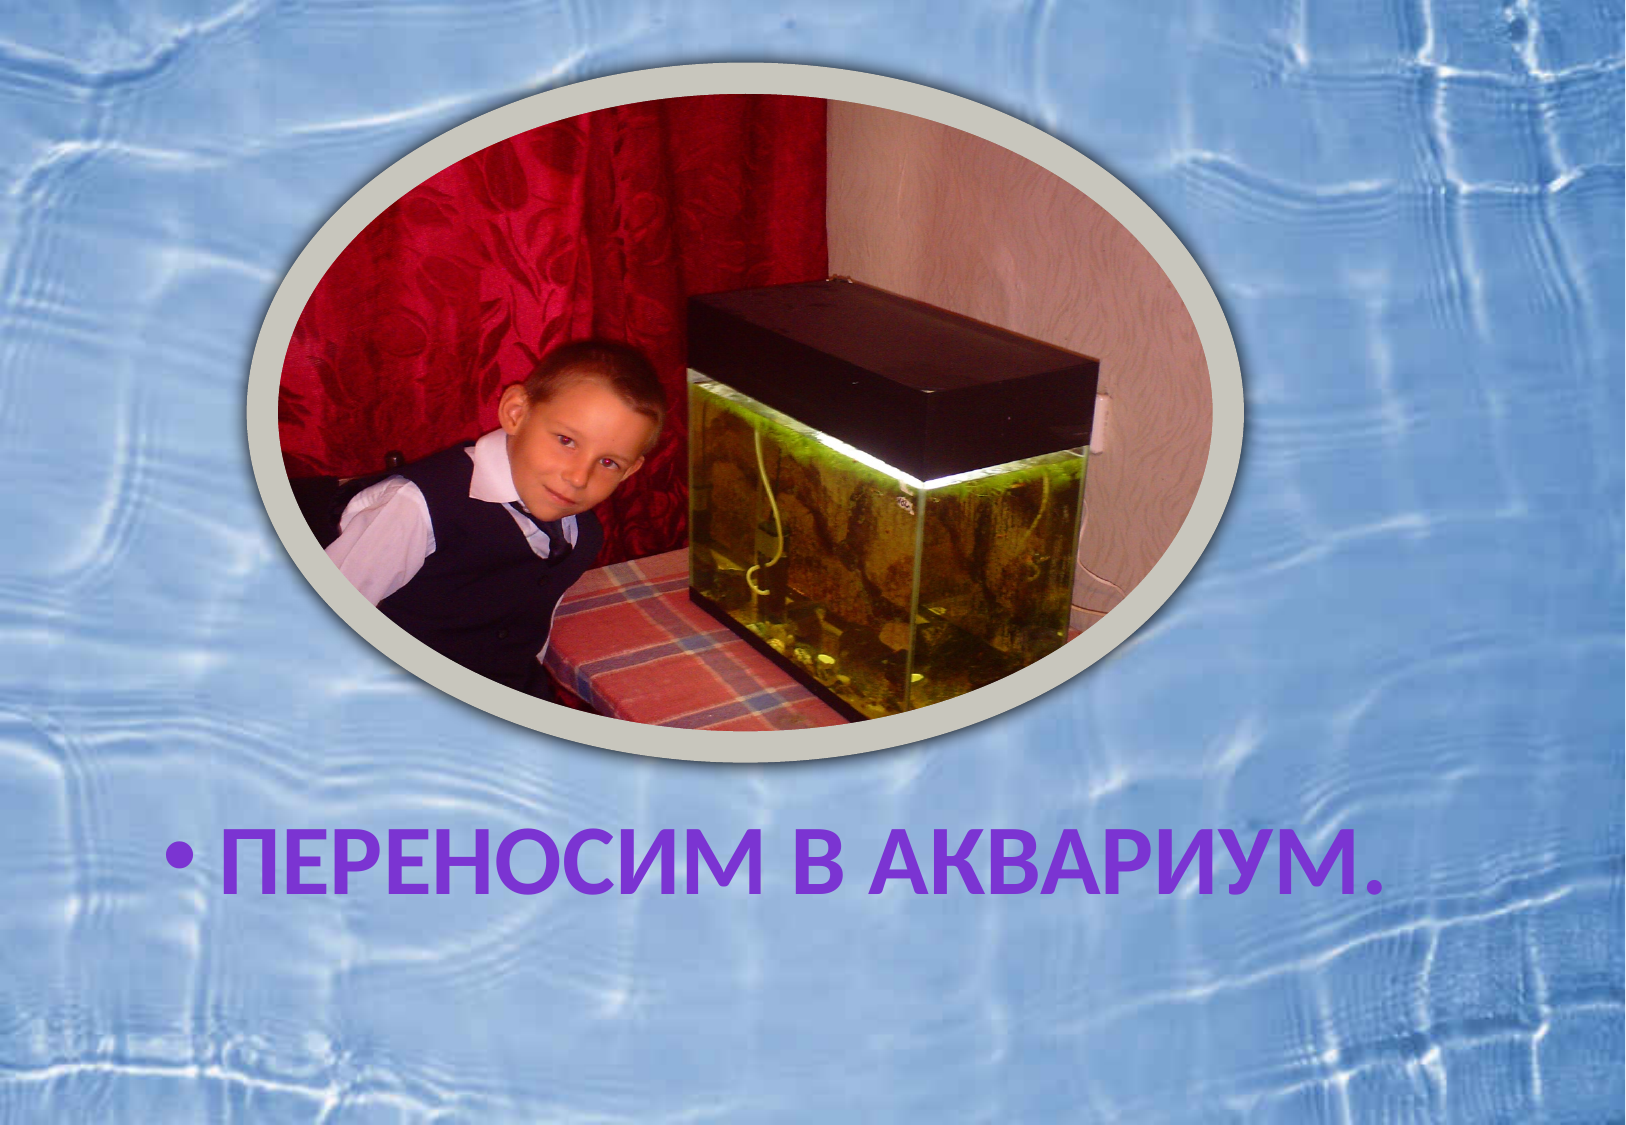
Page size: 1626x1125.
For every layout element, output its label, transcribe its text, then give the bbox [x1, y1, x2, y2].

list Переносим в аквариум. [147, 786, 1478, 1024]
picture [0, 0, 1626, 1125]
